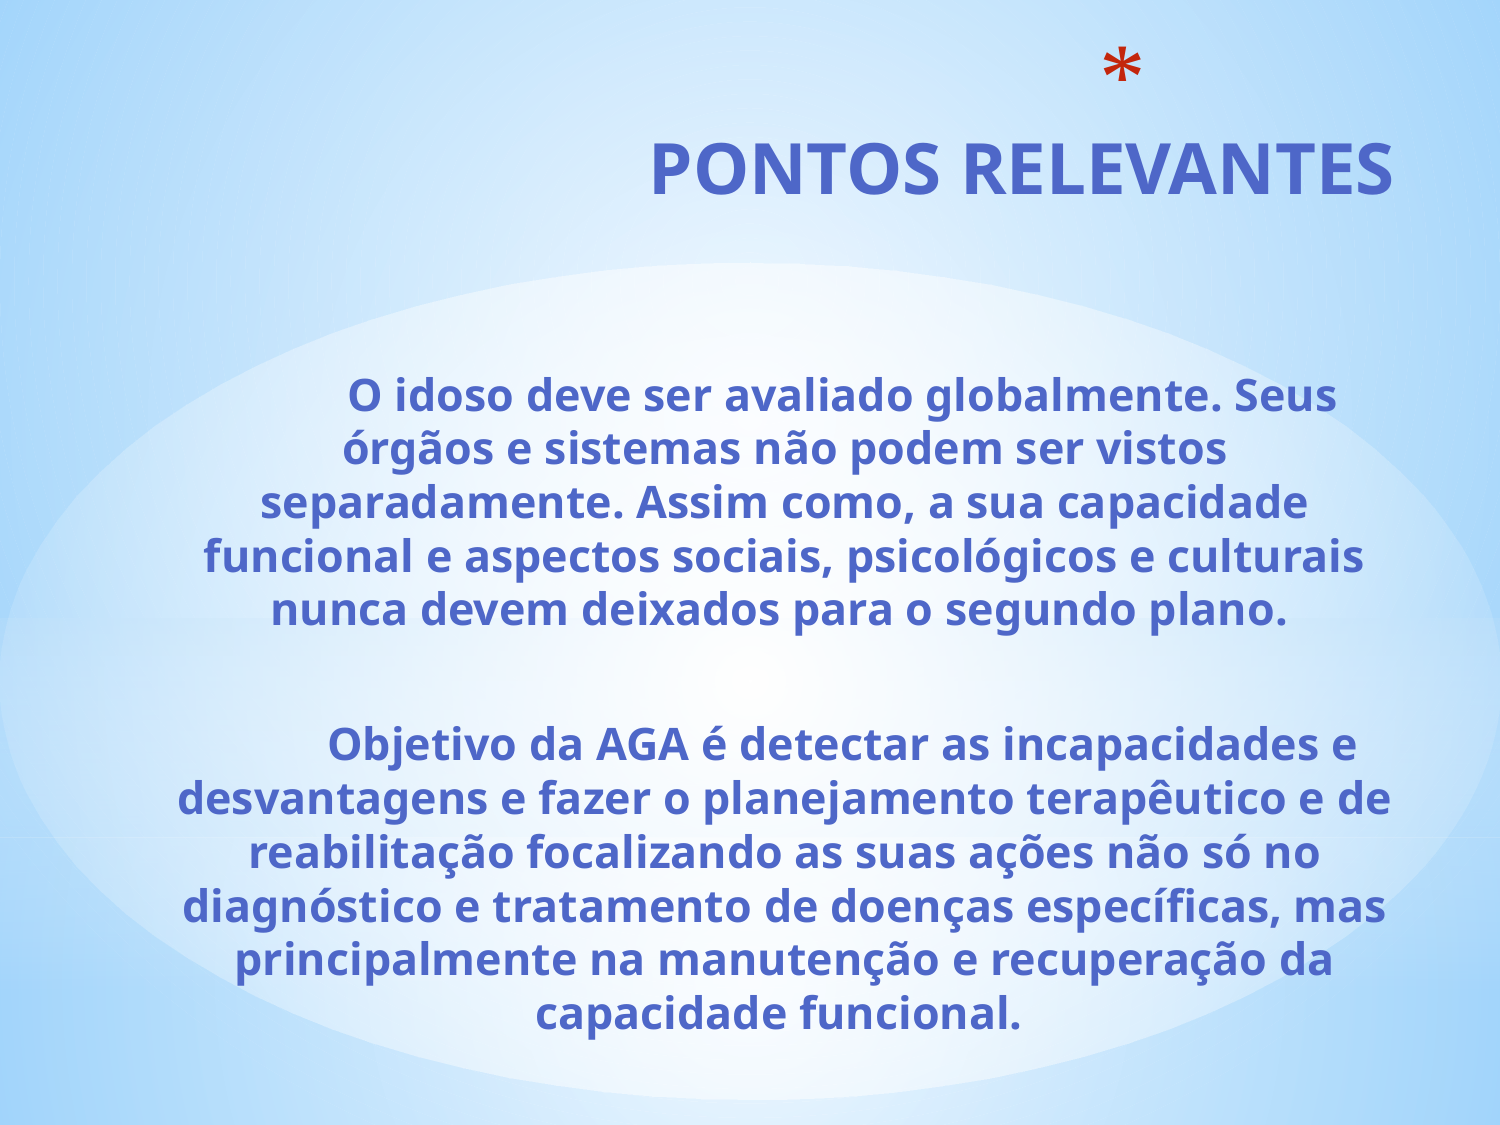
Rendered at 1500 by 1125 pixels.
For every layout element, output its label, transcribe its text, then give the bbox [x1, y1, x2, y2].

title PONTOS RELEVANTES [360, 30, 1429, 219]
list O idoso deve ser avaliado globalmente. Seus órgãos e sistemas não podem ser vistos separadamente. Assim como, a sua capacidade funcional e aspectos sociais, psicológicos e culturais nunca devem deixados para o segundo plano. Objetivo da AGA é detectar as incapacidades e desvantagens e fazer o planejamento terapêutico e de reabilitação focalizando as suas ações não só no diagnóstico e tratamento de doenças específicas, mas principalmente na manutenção e recuperação da capacidade funcional. [147, 302, 1424, 1047]
